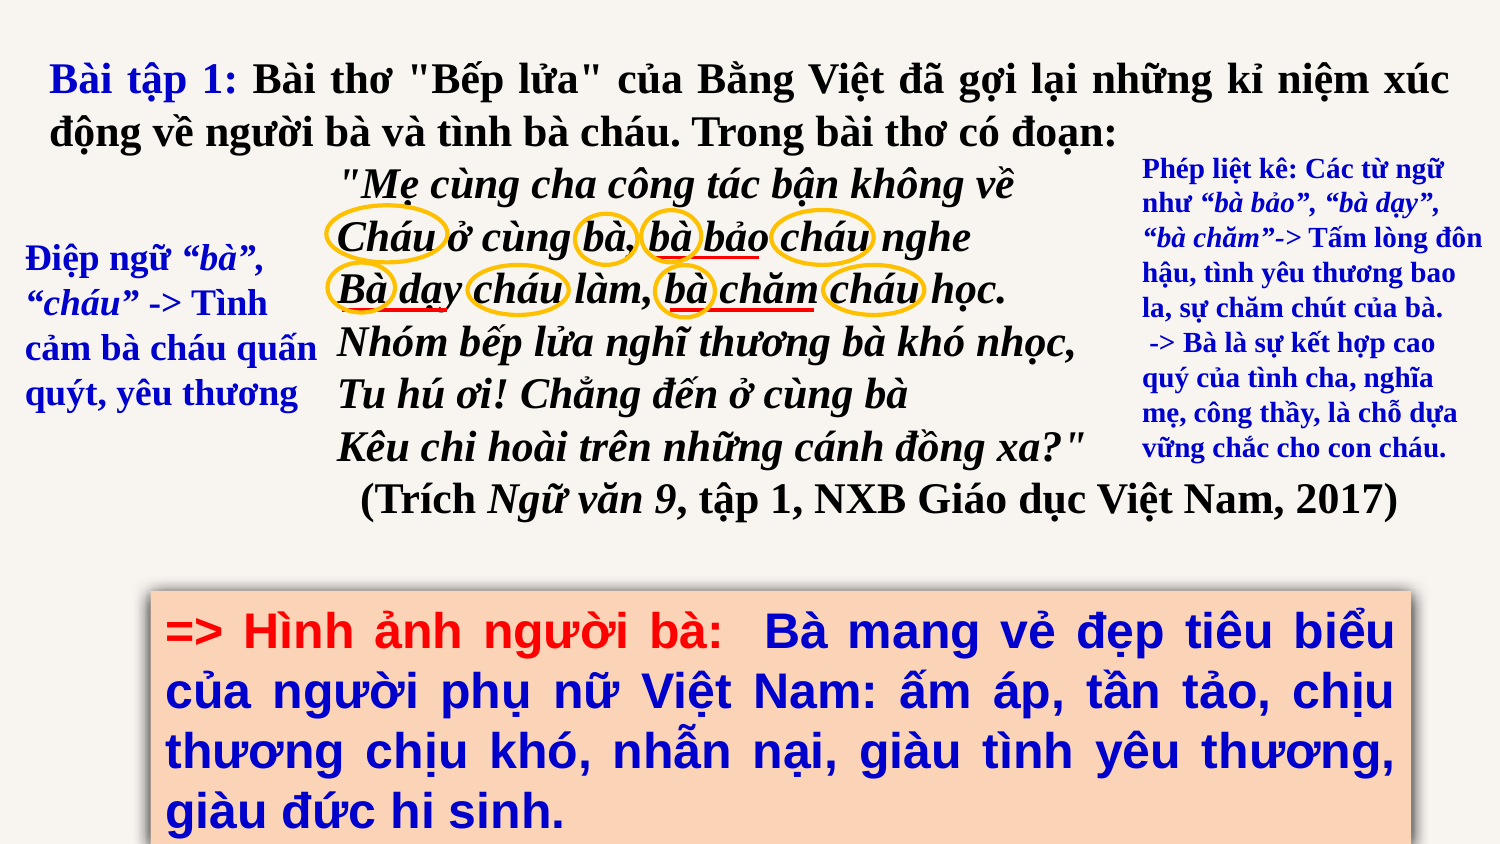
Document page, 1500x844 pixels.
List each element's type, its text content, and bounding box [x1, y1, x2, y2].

text_box [339, 261, 398, 311]
text_box Bài tập 1: Bài thơ "Bếp lửa" của Bằng Việt đã gợi lại những kỉ niệm xúc động về người bà và tình bà cháu. Trong bài thơ có đoạn: "Mẹ cùng cha công tác bận không về Cháu ở cùng bà, bà bảo cháu nghe Bà dạy cháu làm, bà chăm cháu học. Nhóm bếp lửa nghĩ thương bà khó nhọc, Tu hú ơi! Chẳng đến ở cùng bà Kêu chi hoài trên những cánh đồng xa?" (Trích Ngữ văn 9, tập 1, NXB Giáo dục Việt Nam, 2017) [34, 42, 1466, 530]
text_box [639, 208, 704, 259]
text_box Điệp ngữ “bà”, “cháu” -> Tình cảm bà cháu quấn quýt, yêu thương [9, 225, 339, 420]
text_box Phép liệt kê: Các từ ngữ như “bà bảo”, “bà dạy”, “bà chăm”-> Tấm lòng đôn hậu, tình yêu thương bao la, sự chăm chút của bà. -> Bà là sự kết hợp cao quý của tình cha, nghĩa mẹ, công thầy, là chỗ dựa vững chắc cho con cháu. [1127, 141, 1500, 506]
text_box [821, 262, 927, 318]
text_box => Hình ảnh người bà: Bà mang vẻ đẹp tiêu biểu của người phụ nữ Việt Nam: ấm áp, tần tảo, chịu thương chịu khó, nhẫn nại, giàu tình yêu thương, giàu đức hi sinh. [150, 590, 1412, 844]
text_box [572, 211, 640, 267]
text_box [769, 207, 876, 267]
text_box [652, 265, 718, 316]
text_box [465, 262, 571, 318]
text_box [324, 203, 450, 265]
